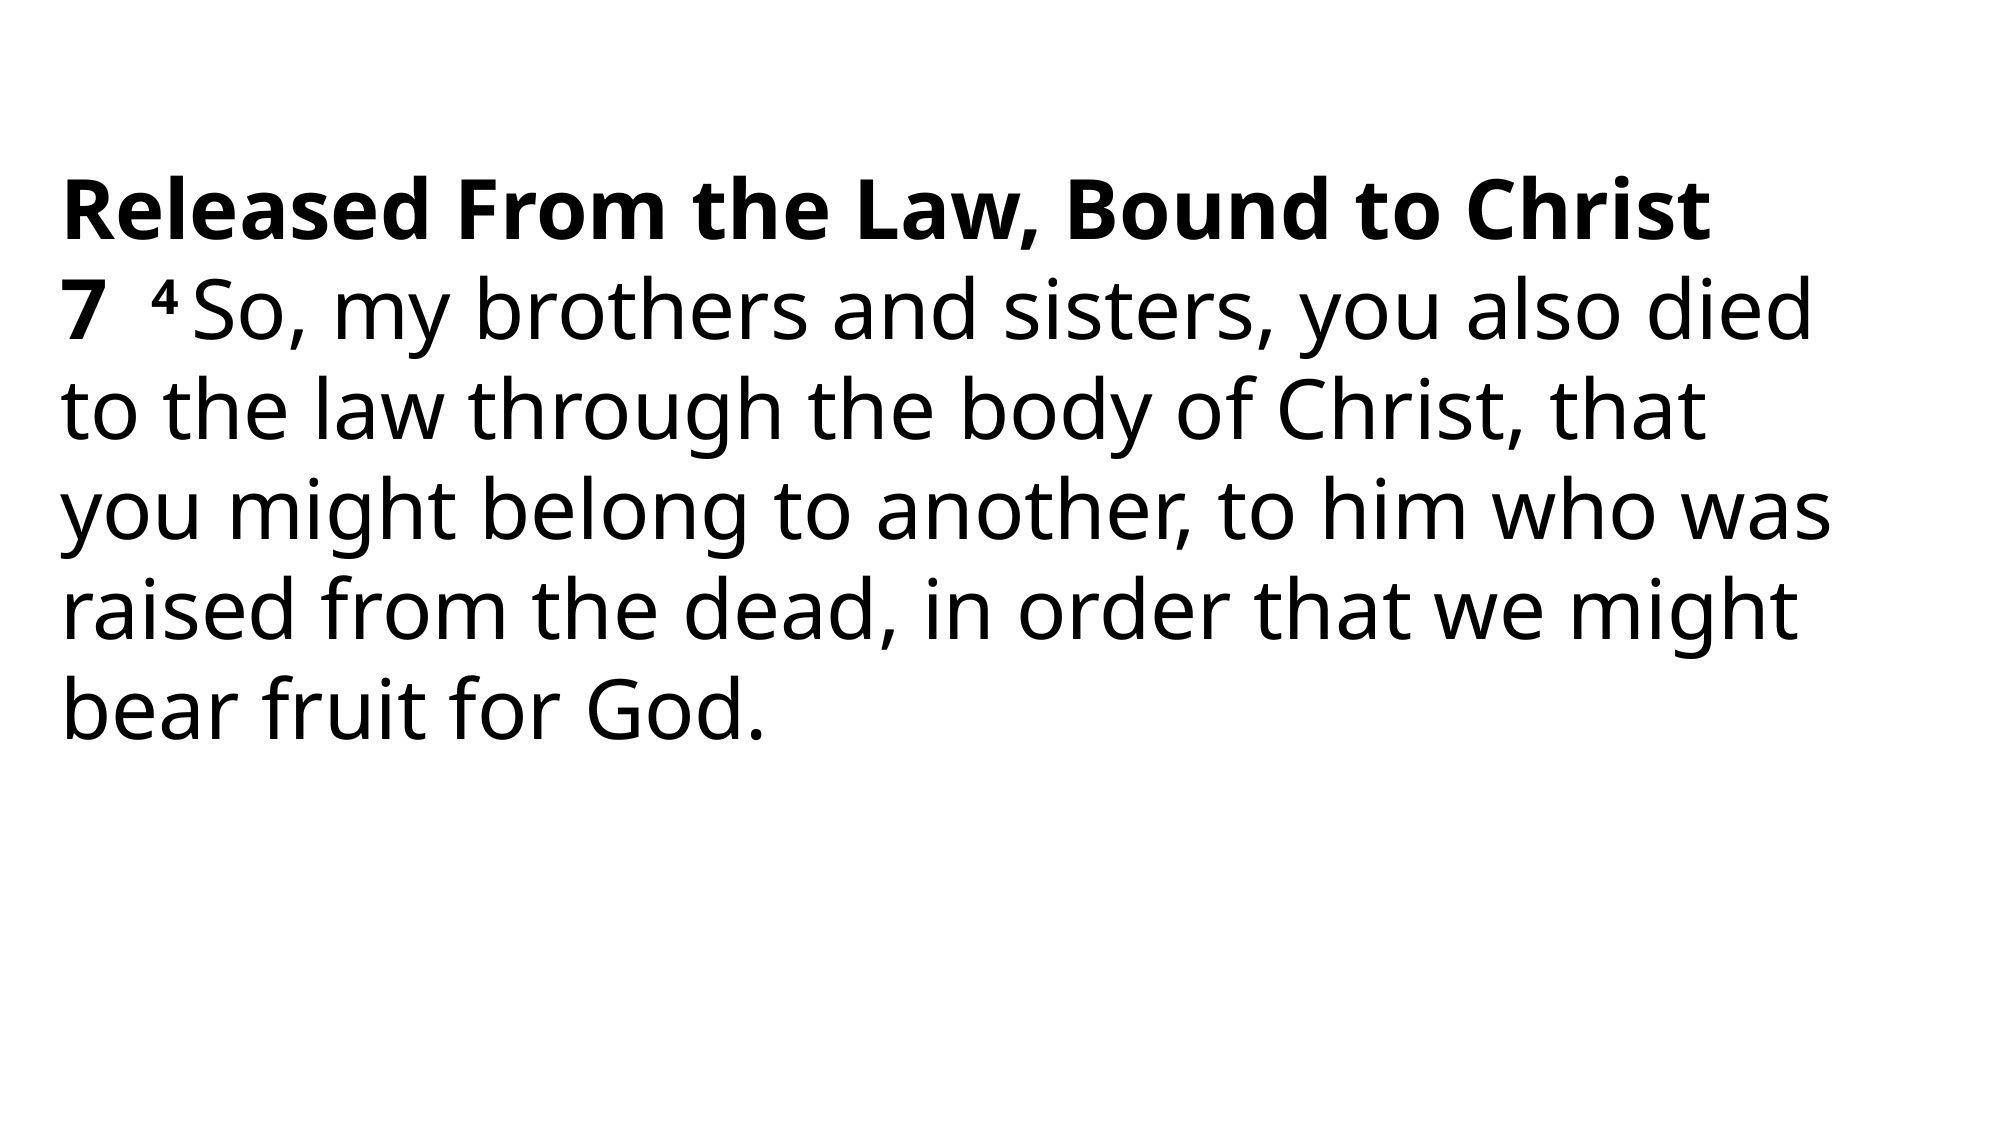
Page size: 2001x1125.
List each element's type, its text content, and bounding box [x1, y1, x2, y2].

text_box Released From the Law, Bound to Christ 7 4 So, my brothers and sisters, you also died to the law through the body of Christ, that you might belong to another, to him who was raised from the dead, in order that we might bear fruit for God. [45, 148, 1868, 764]
